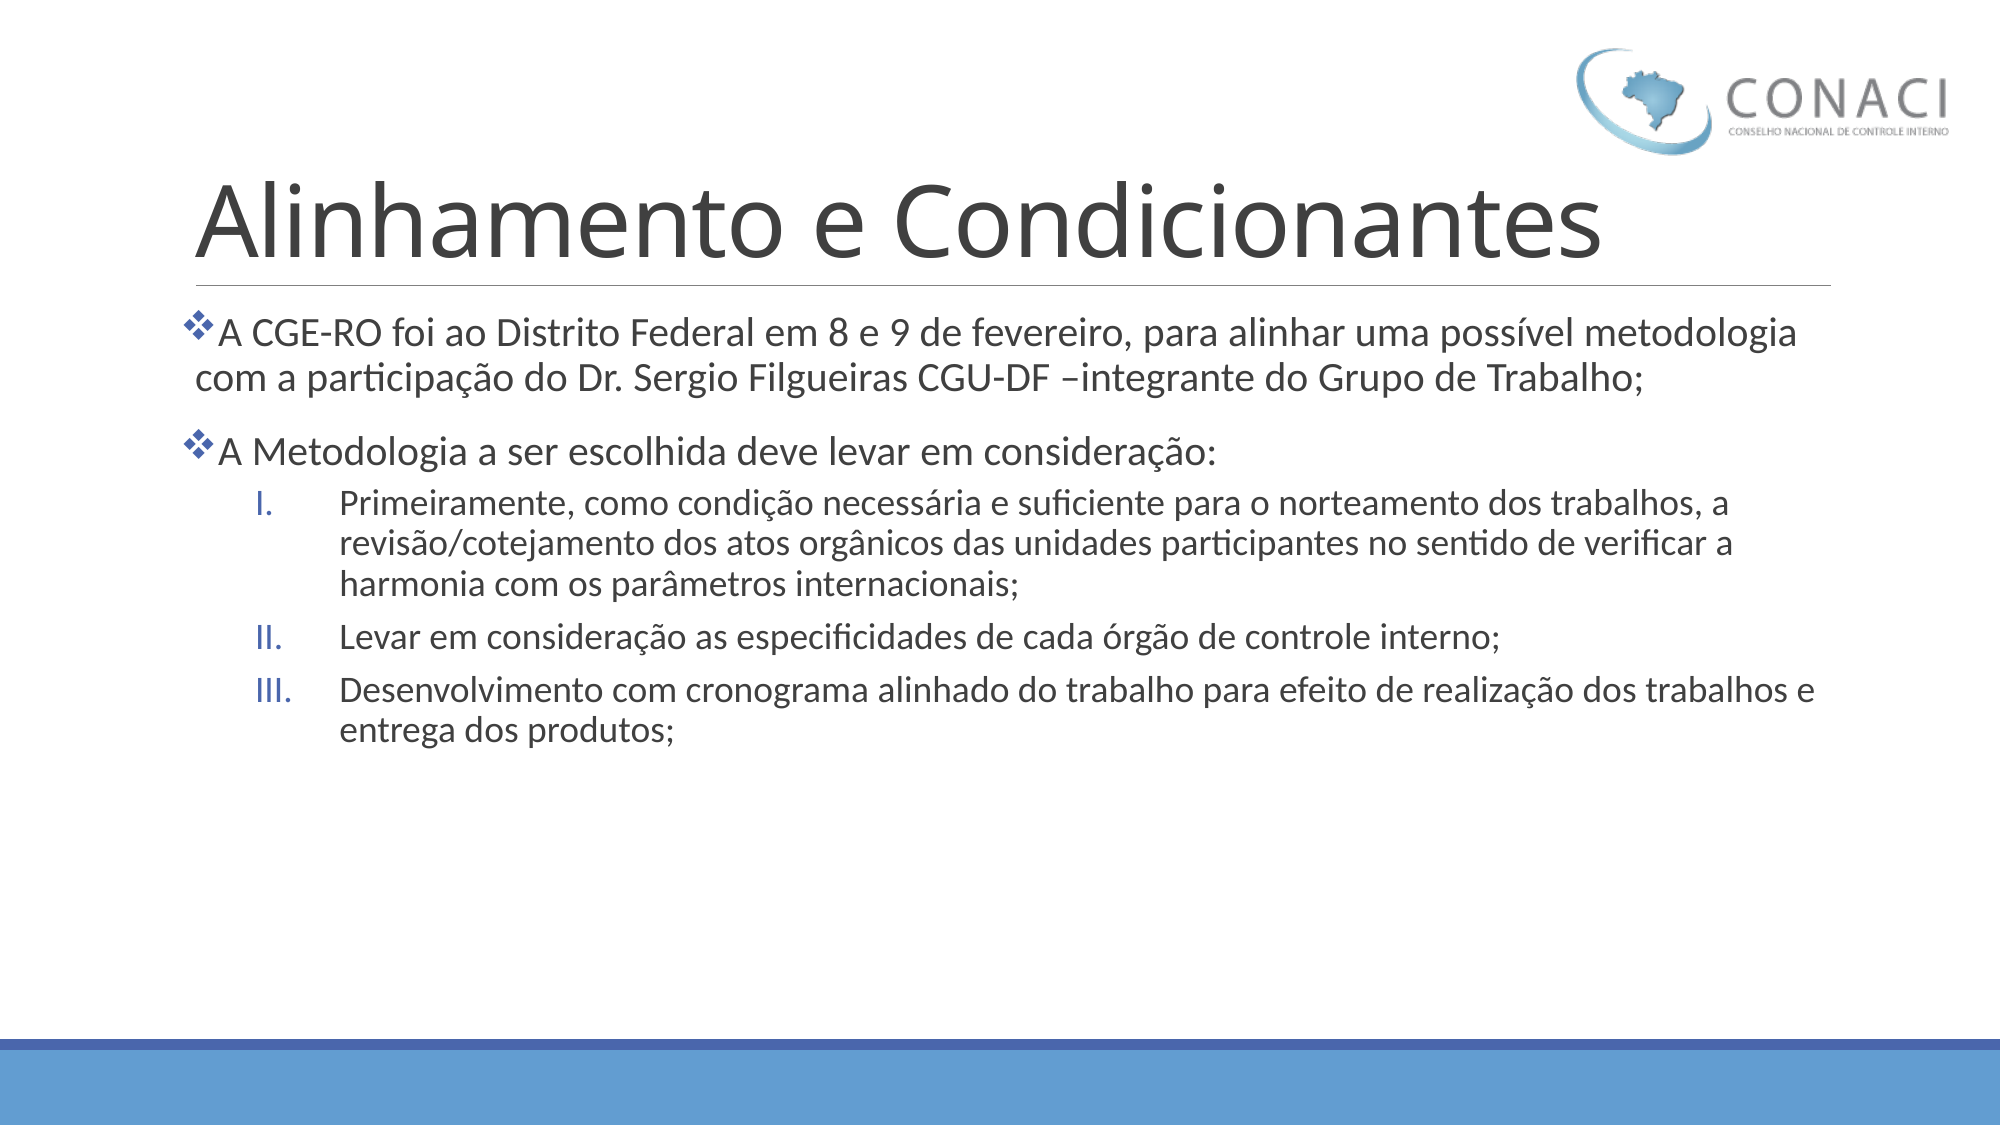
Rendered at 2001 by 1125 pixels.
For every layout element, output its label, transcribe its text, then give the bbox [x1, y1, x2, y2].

picture [1575, 43, 1956, 159]
list A CGE-RO foi ao Distrito Federal em 8 e 9 de fevereiro, para alinhar uma possível metodologia com a participação do Dr. Sergio Filgueiras CGU-DF –integrante do Grupo de Trabalho; A Metodologia a ser escolhida deve levar em consideração: Primeiramente, como condição necessária e suficiente para o norteamento dos trabalhos, a revisão/cotejamento dos atos orgânicos das unidades participantes no sentido de verificar a harmonia com os parâmetros internacionais; Levar em consideração as especificidades de cada órgão de controle interno; Desenvolvimento com cronograma alinhado do trabalho para efeito de realização dos trabalhos e entrega dos produtos; [180, 302, 1830, 963]
title Alinhamento e Condicionantes [180, 47, 1830, 285]
